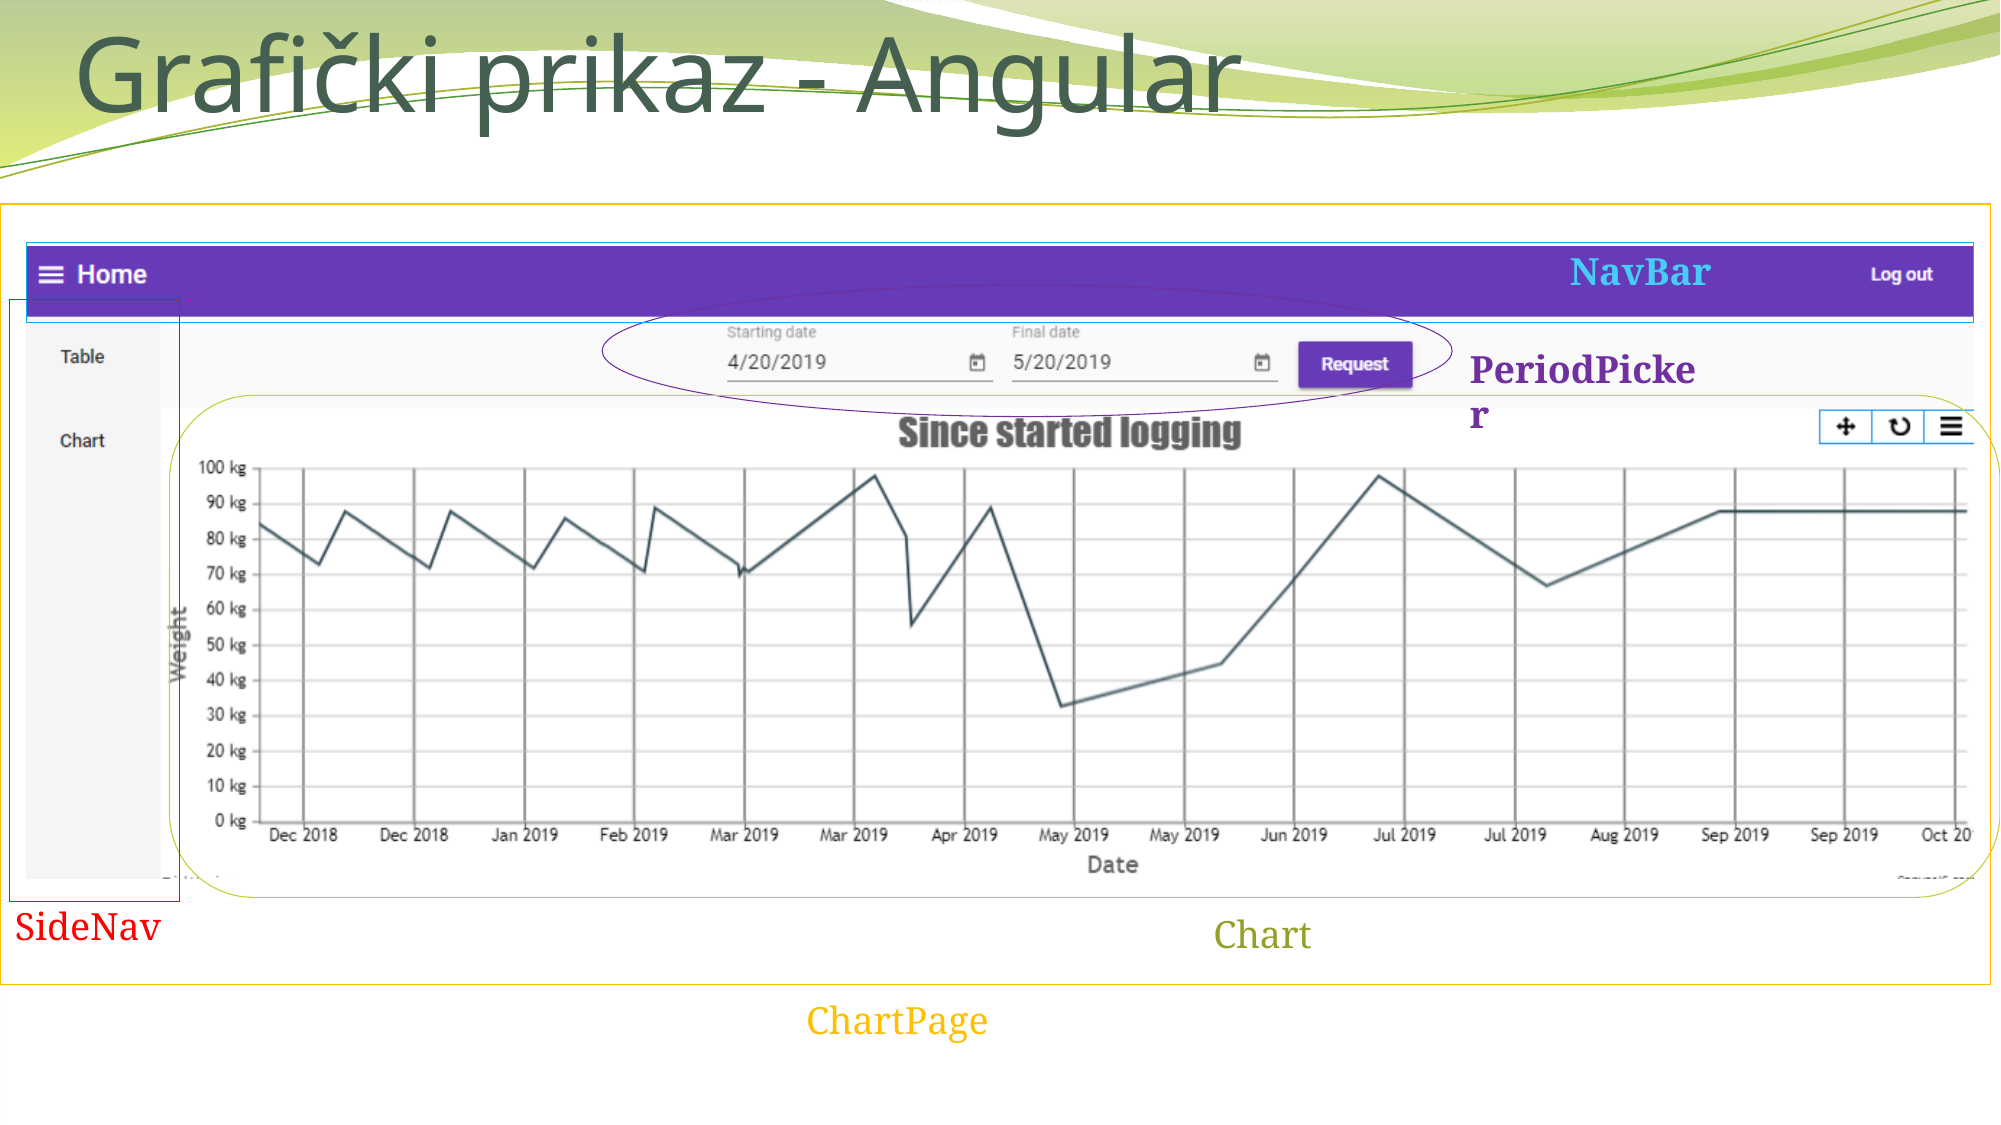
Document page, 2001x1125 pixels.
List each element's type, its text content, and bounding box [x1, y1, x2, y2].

text_box ChartPage [791, 989, 1137, 1050]
picture [26, 324, 1974, 879]
title Grafički prikaz - Angular [73, 0, 1874, 134]
text_box [1991, 440, 2000, 853]
picture [28, 246, 1972, 321]
text_box [0, 203, 1991, 985]
